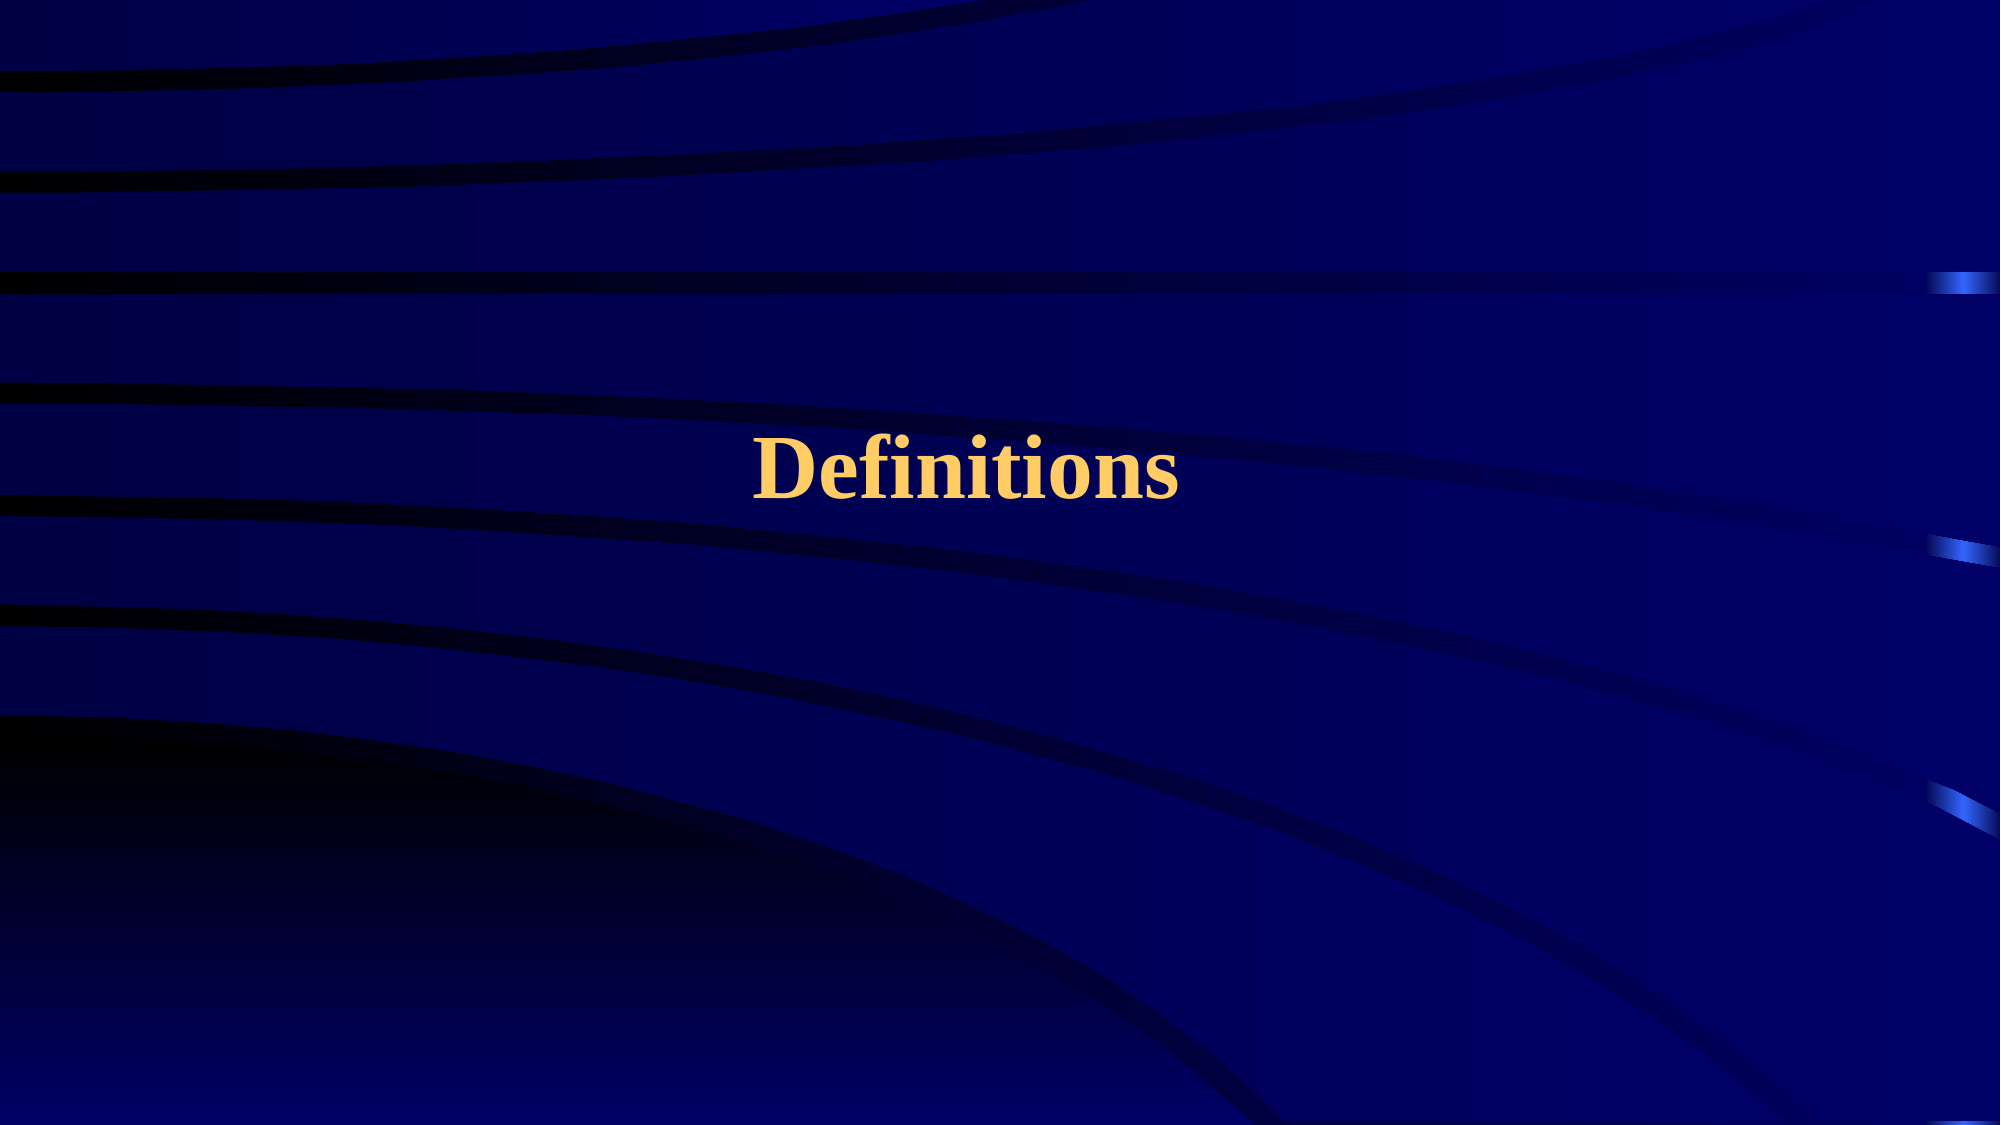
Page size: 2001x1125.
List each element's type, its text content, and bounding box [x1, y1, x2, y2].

title Definitions [116, 368, 1817, 556]
